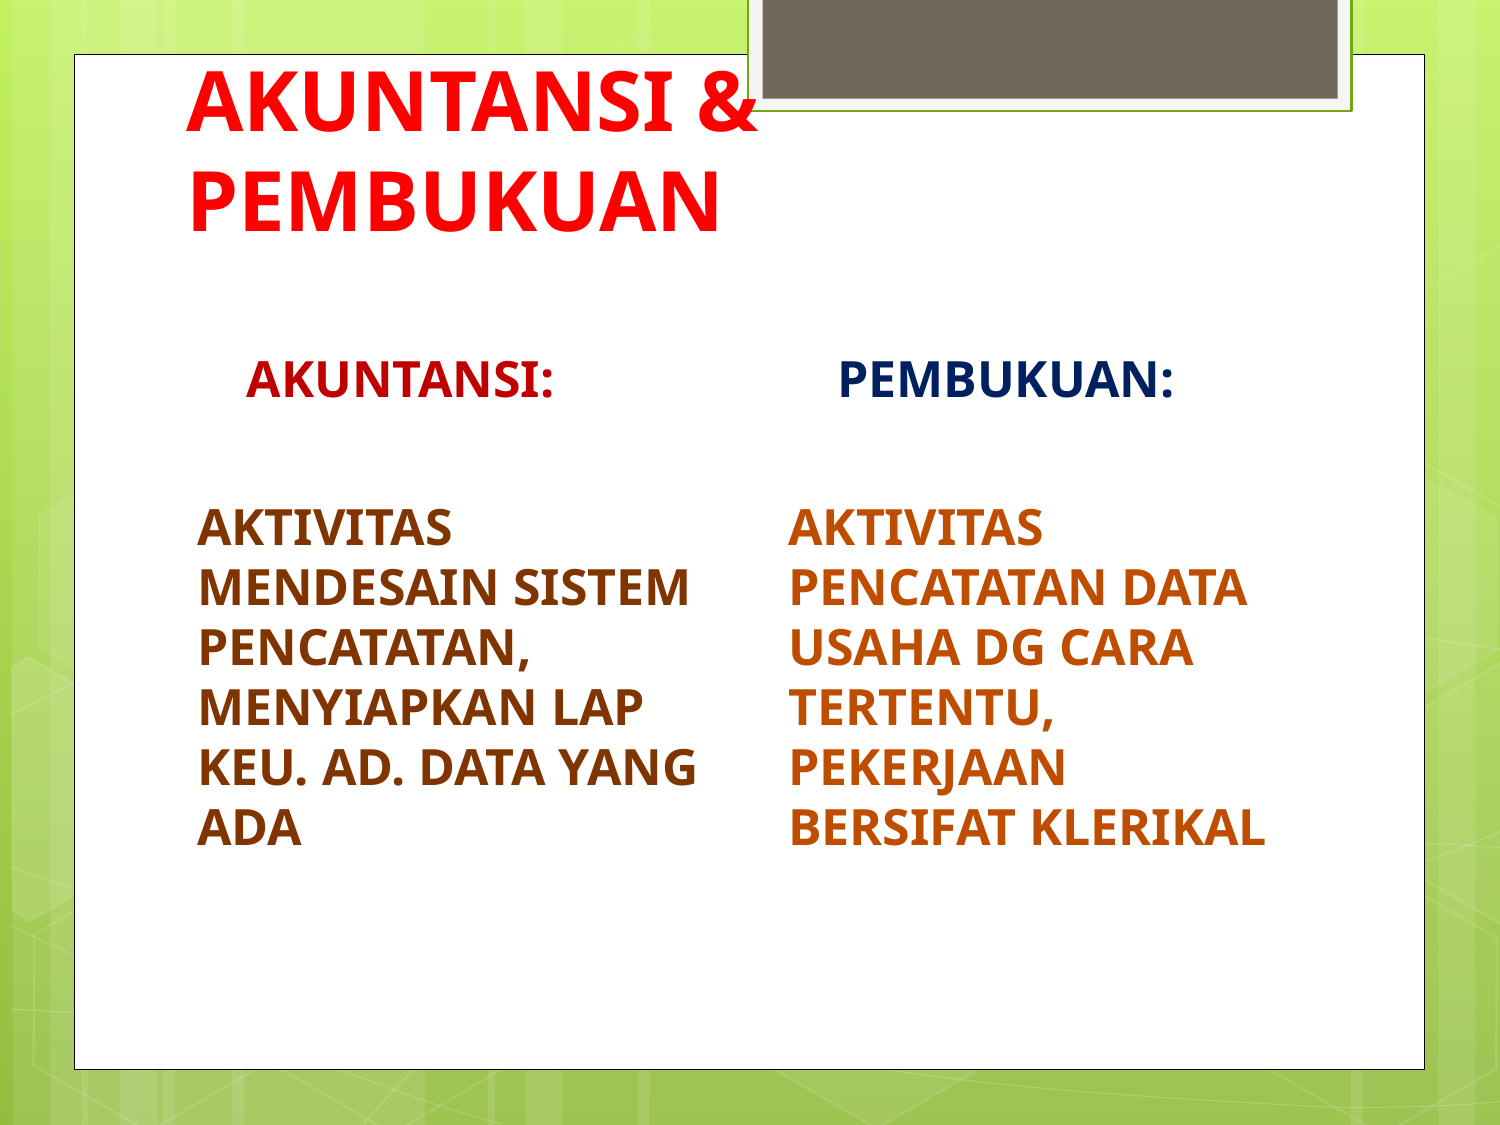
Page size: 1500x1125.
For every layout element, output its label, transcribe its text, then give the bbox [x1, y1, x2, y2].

list AKUNTANSI: [231, 379, 734, 485]
list AKTIVITAS PENCATATAN DATA USAHA DG CARA TERTENTU, PEKERJAAN BERSIFAT KLERIKAL [761, 487, 1323, 954]
list AKTIVITAS MENDESAIN SISTEM PENCATATAN, MENYIAPKAN LAP KEU. AD. DATA YANG ADA [170, 487, 732, 954]
title AKUNTANSI & PEMBUKUAN [171, 168, 1324, 357]
list PEMBUKUAN: [822, 379, 1324, 485]
